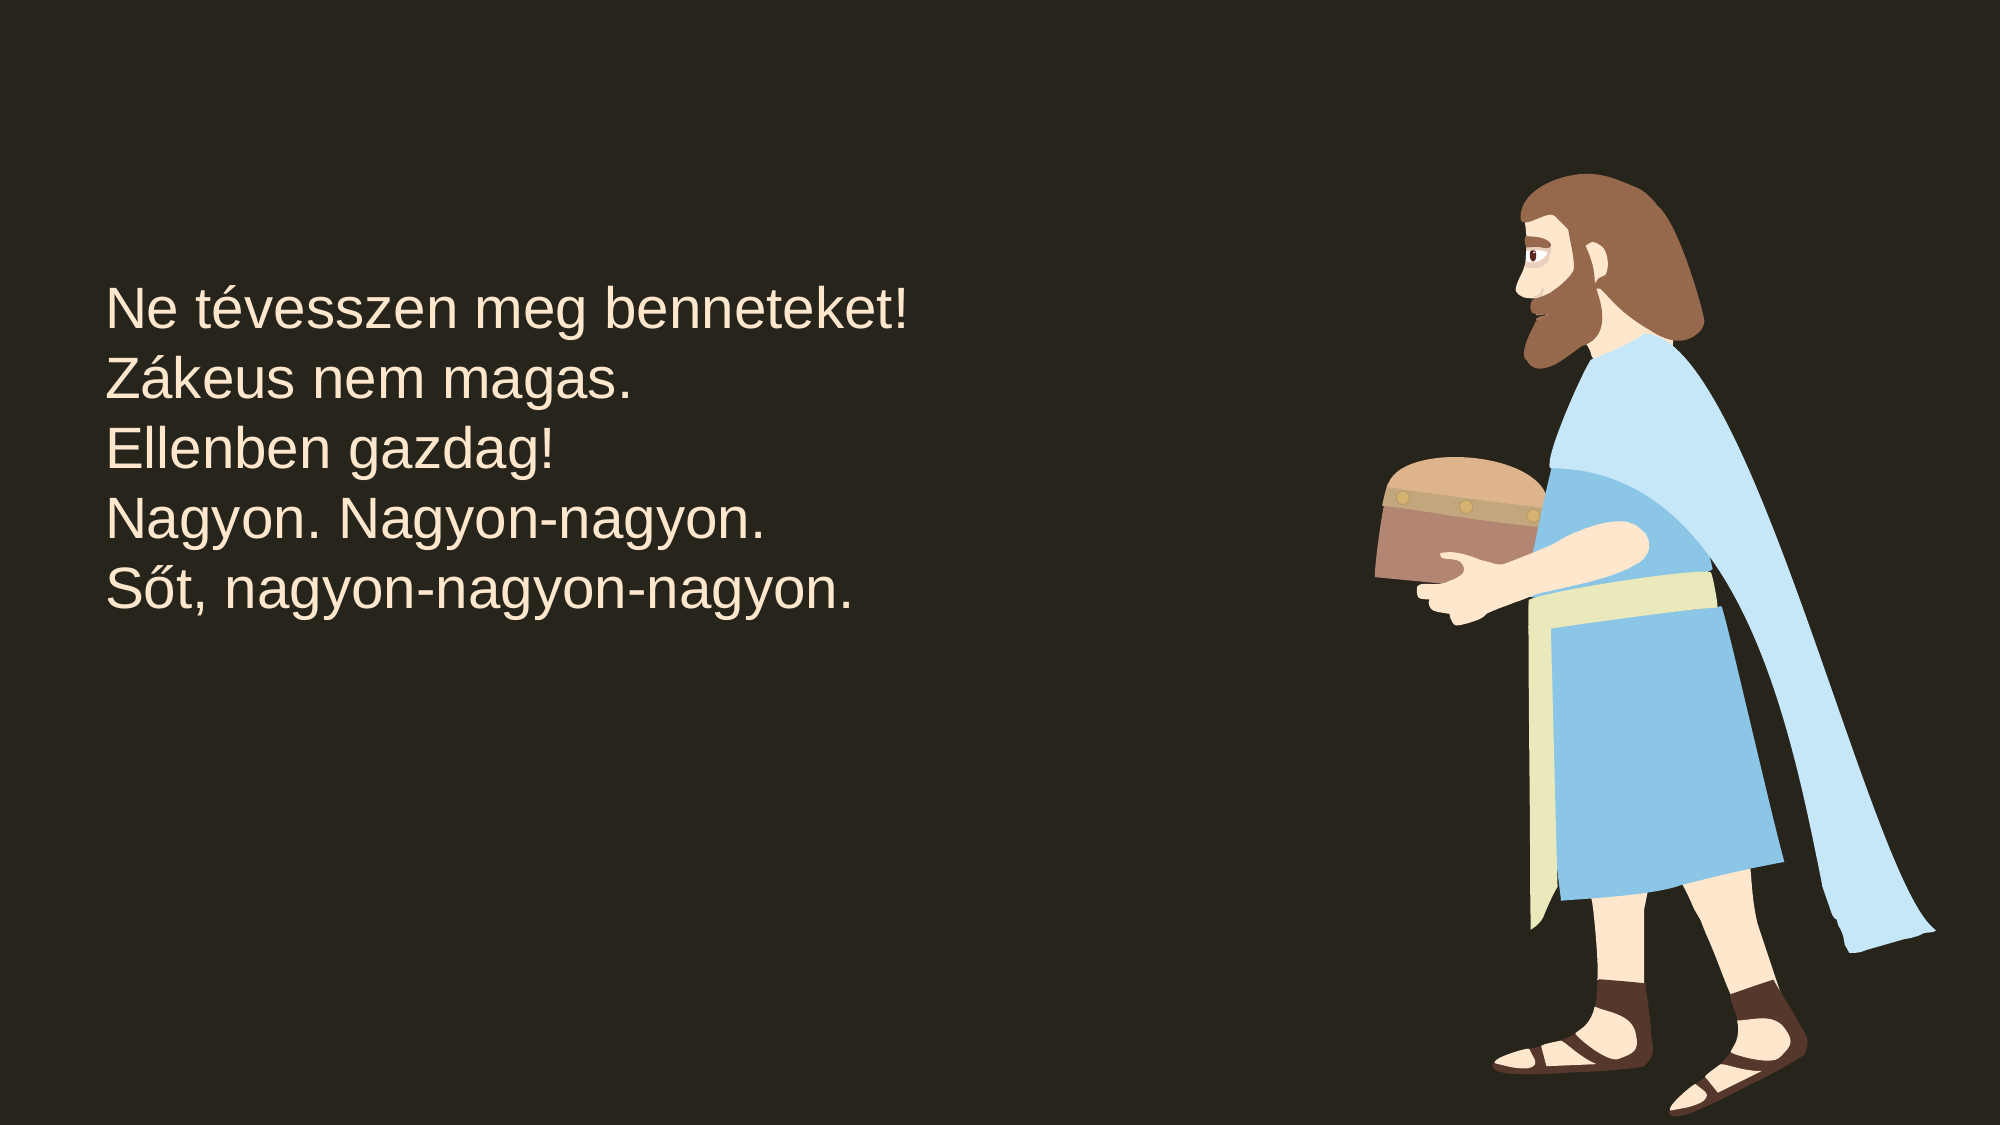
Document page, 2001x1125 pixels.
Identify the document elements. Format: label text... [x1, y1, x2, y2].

text_box Ne tévesszen meg benneteket! Zákeus nem magas. Ellenben gazdag! Nagyon. Nagyon-nagyon. Sőt, nagyon-nagyon-nagyon. [90, 263, 1020, 789]
picture [1373, 172, 1938, 1125]
